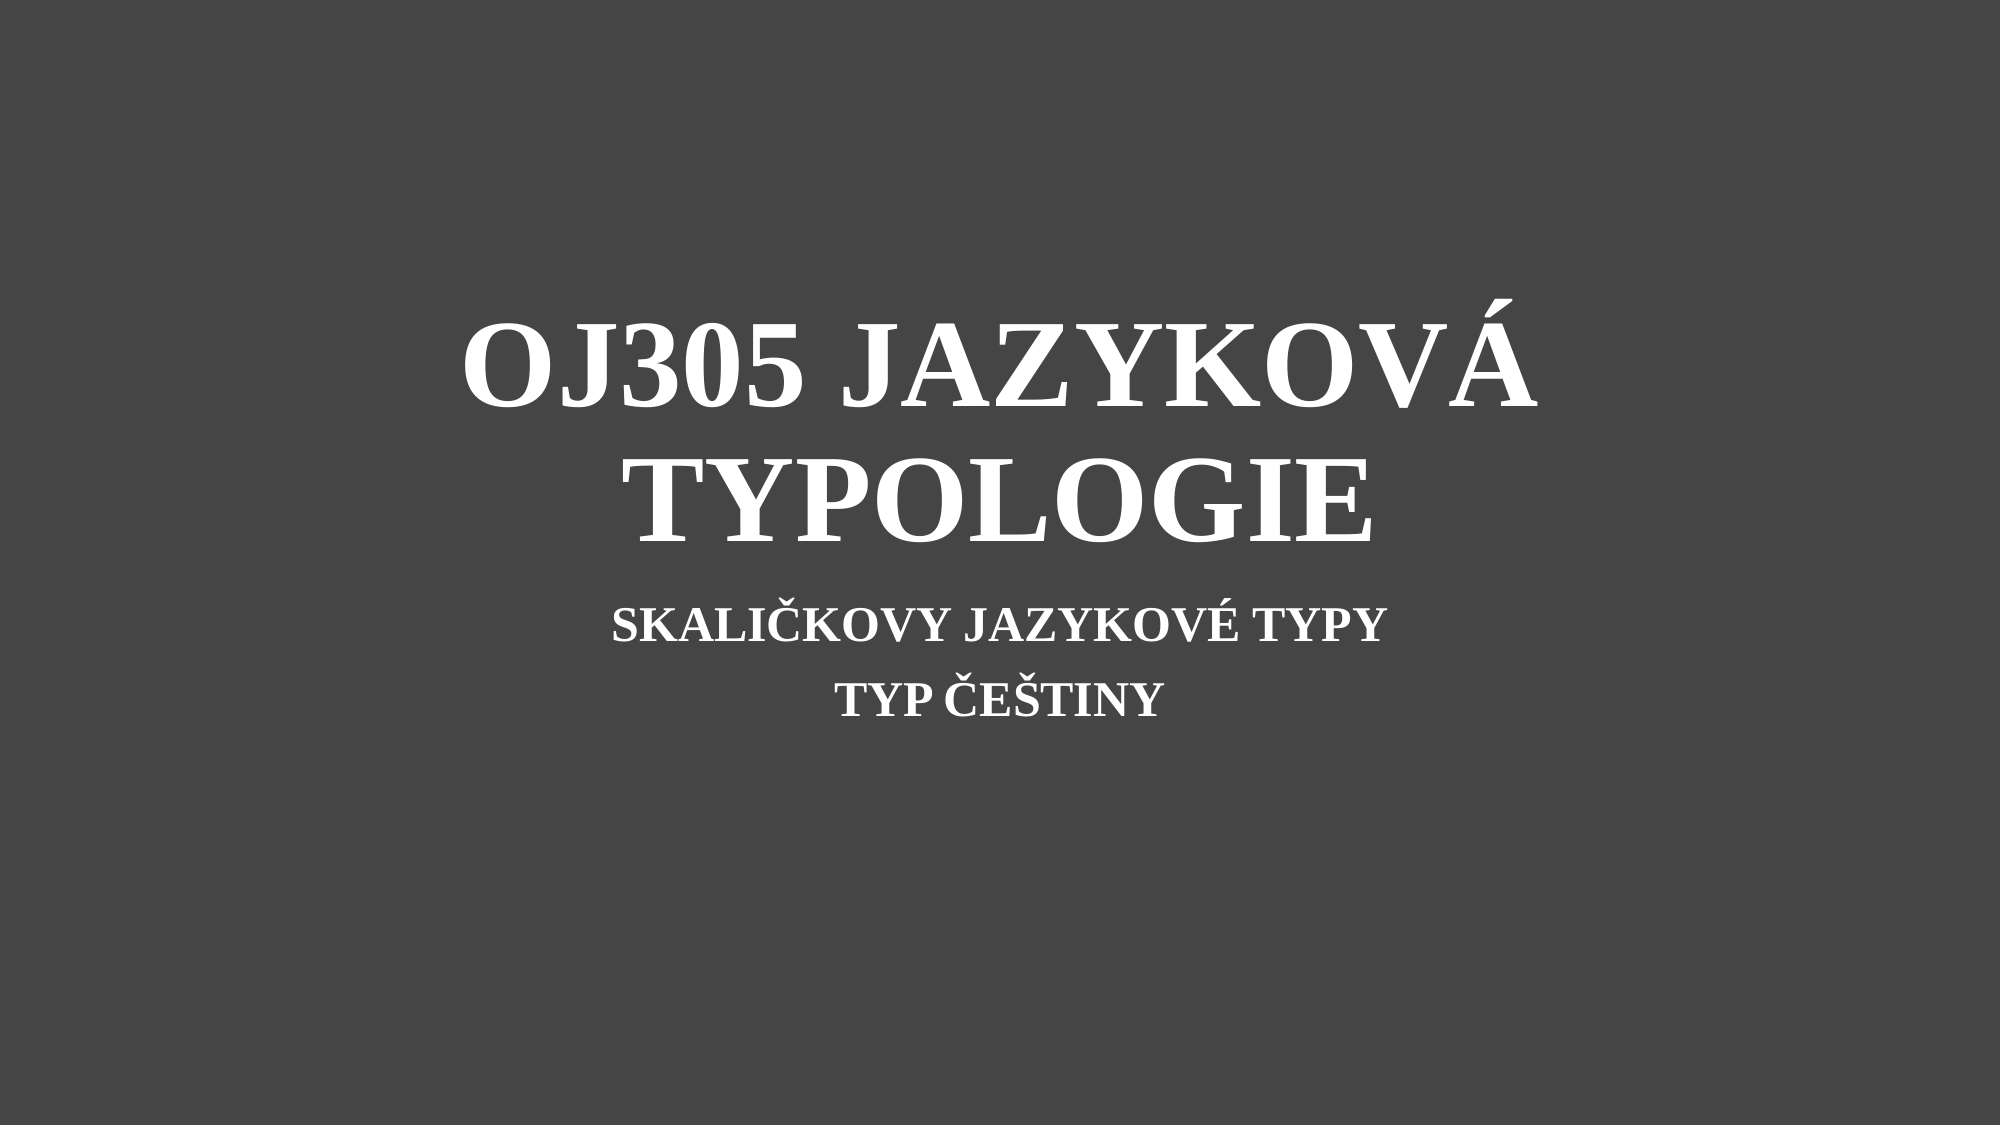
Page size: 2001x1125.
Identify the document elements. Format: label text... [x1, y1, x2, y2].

title OJ305 JAZYKOVÁ TYPOLOGIE [249, 184, 1750, 576]
subtitle SKALIČKOVY JAZYKOVÉ TYPY TYP ČEŠTINY [249, 590, 1750, 798]
